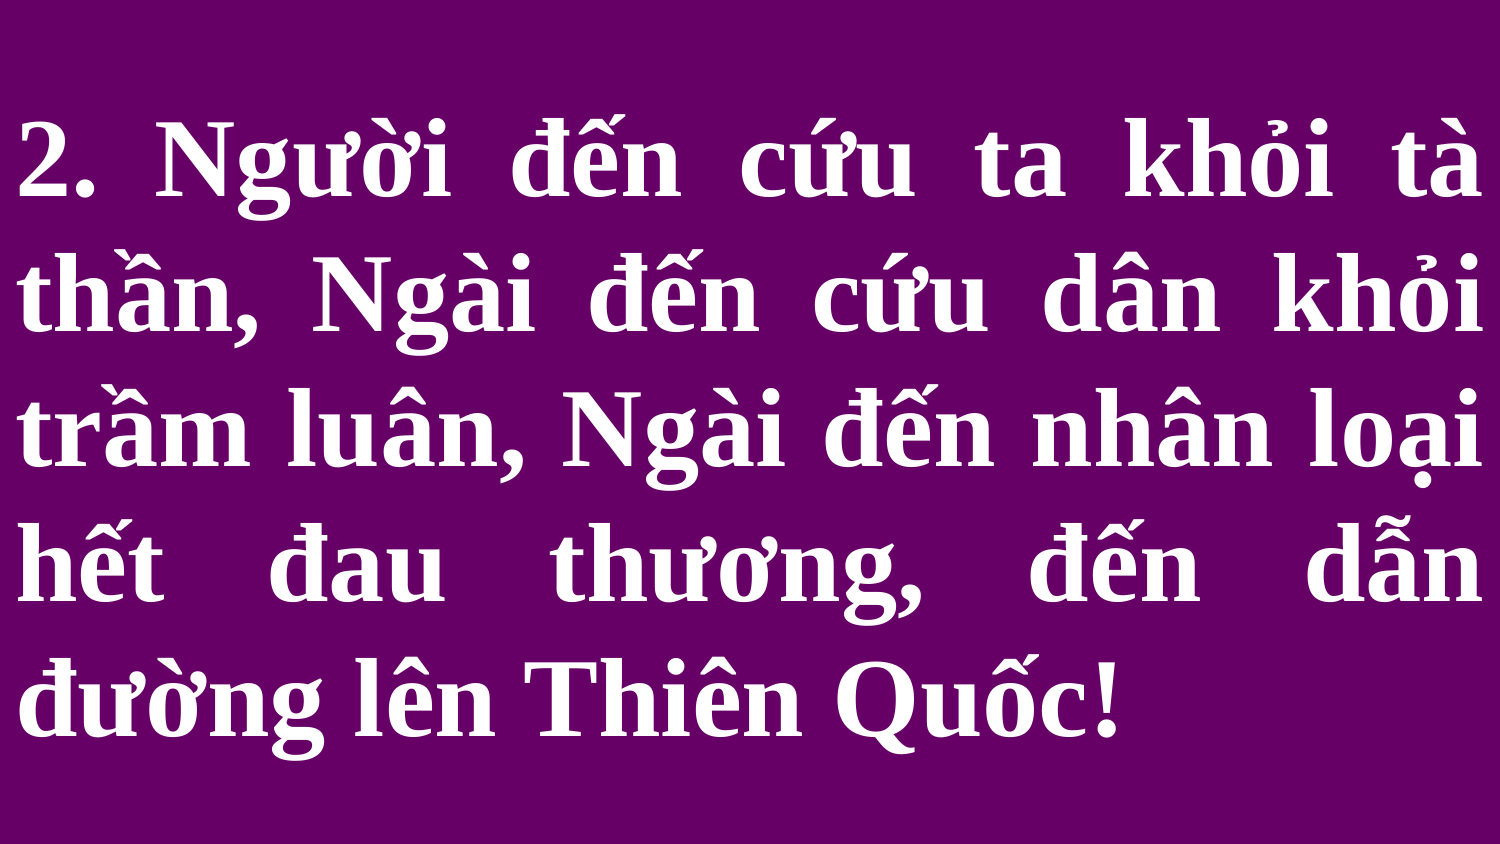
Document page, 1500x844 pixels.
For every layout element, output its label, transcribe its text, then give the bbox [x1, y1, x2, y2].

title 2. Người đến cứu ta khỏi tà thần, Ngài đến cứu dân khỏi trầm luân, Ngài đến nhân loại hết đau thương, đến dẫn đường lên Thiên Quốc! [0, 0, 1500, 844]
